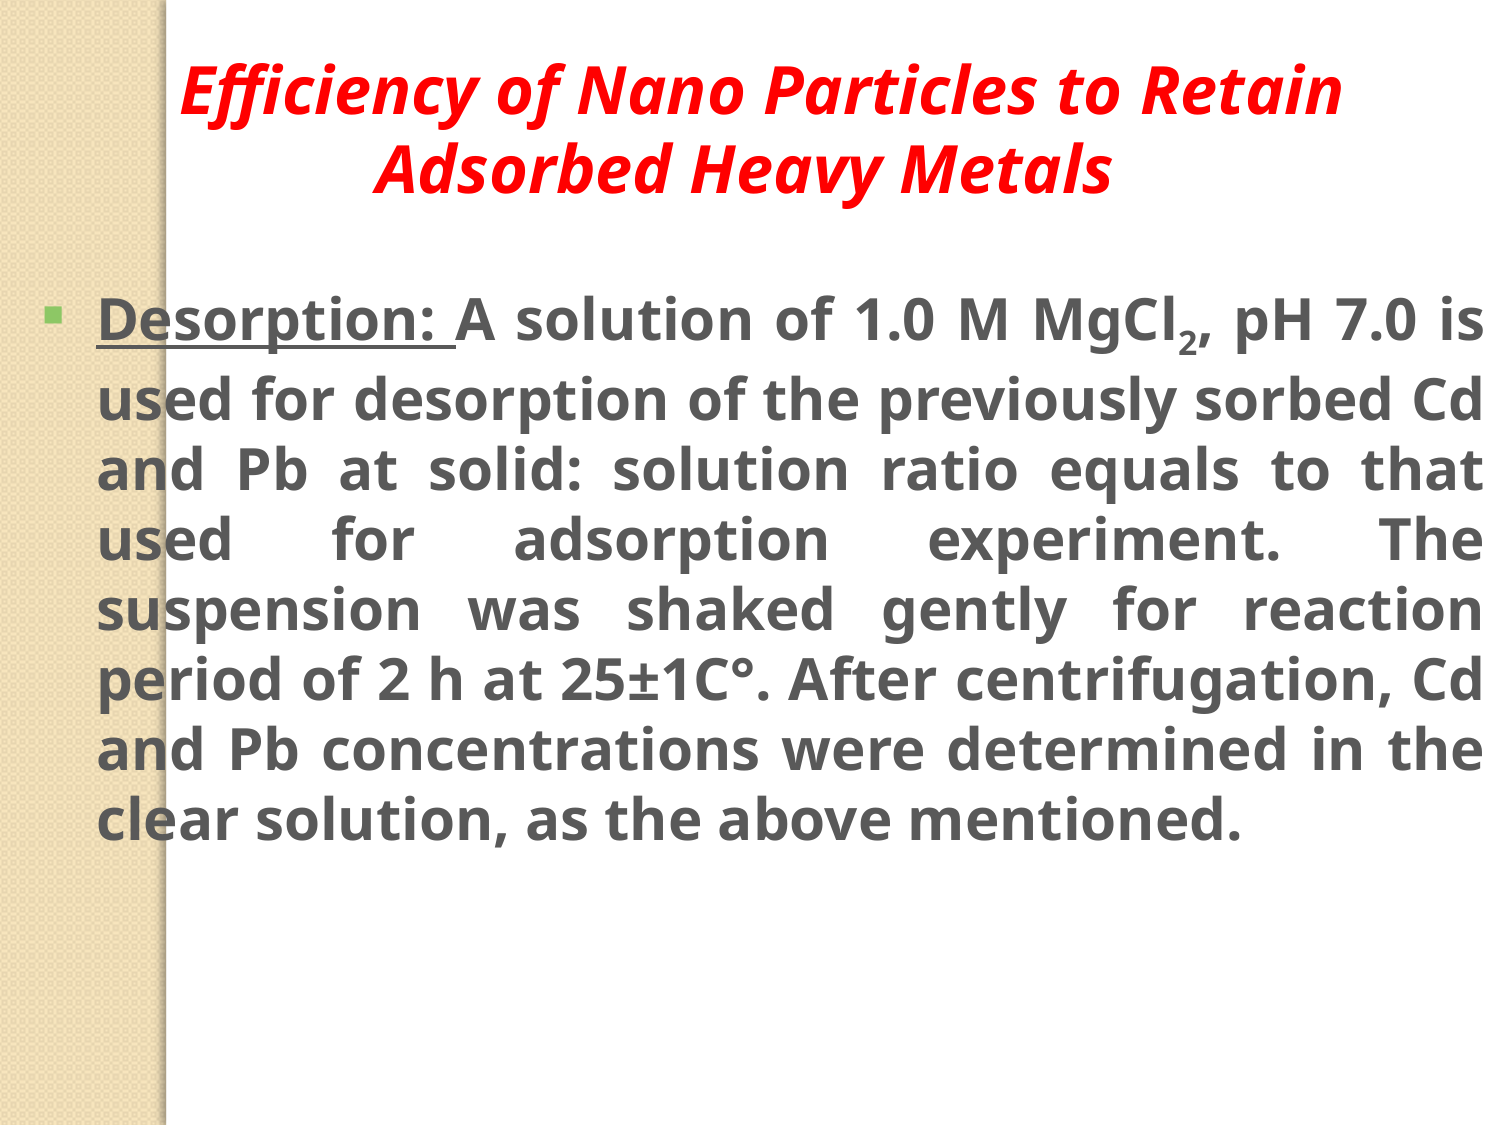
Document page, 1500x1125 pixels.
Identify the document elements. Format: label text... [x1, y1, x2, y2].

text_box Desorption: A solution of 1.0 M MgCl2, pH 7.0 is used for desorption of the previously sorbed Cd and Pb at solid: solution ratio equals to that used for adsorption experiment. The suspension was shaked gently for reaction period of 2 h at 25±1C°. After centrifugation, Cd and Pb concentrations were determined in the clear solution, as the above mentioned. [24, 274, 1500, 1088]
text_box Efficiency of Nano Particles to Retain Adsorbed Heavy Metals [24, 40, 1500, 250]
